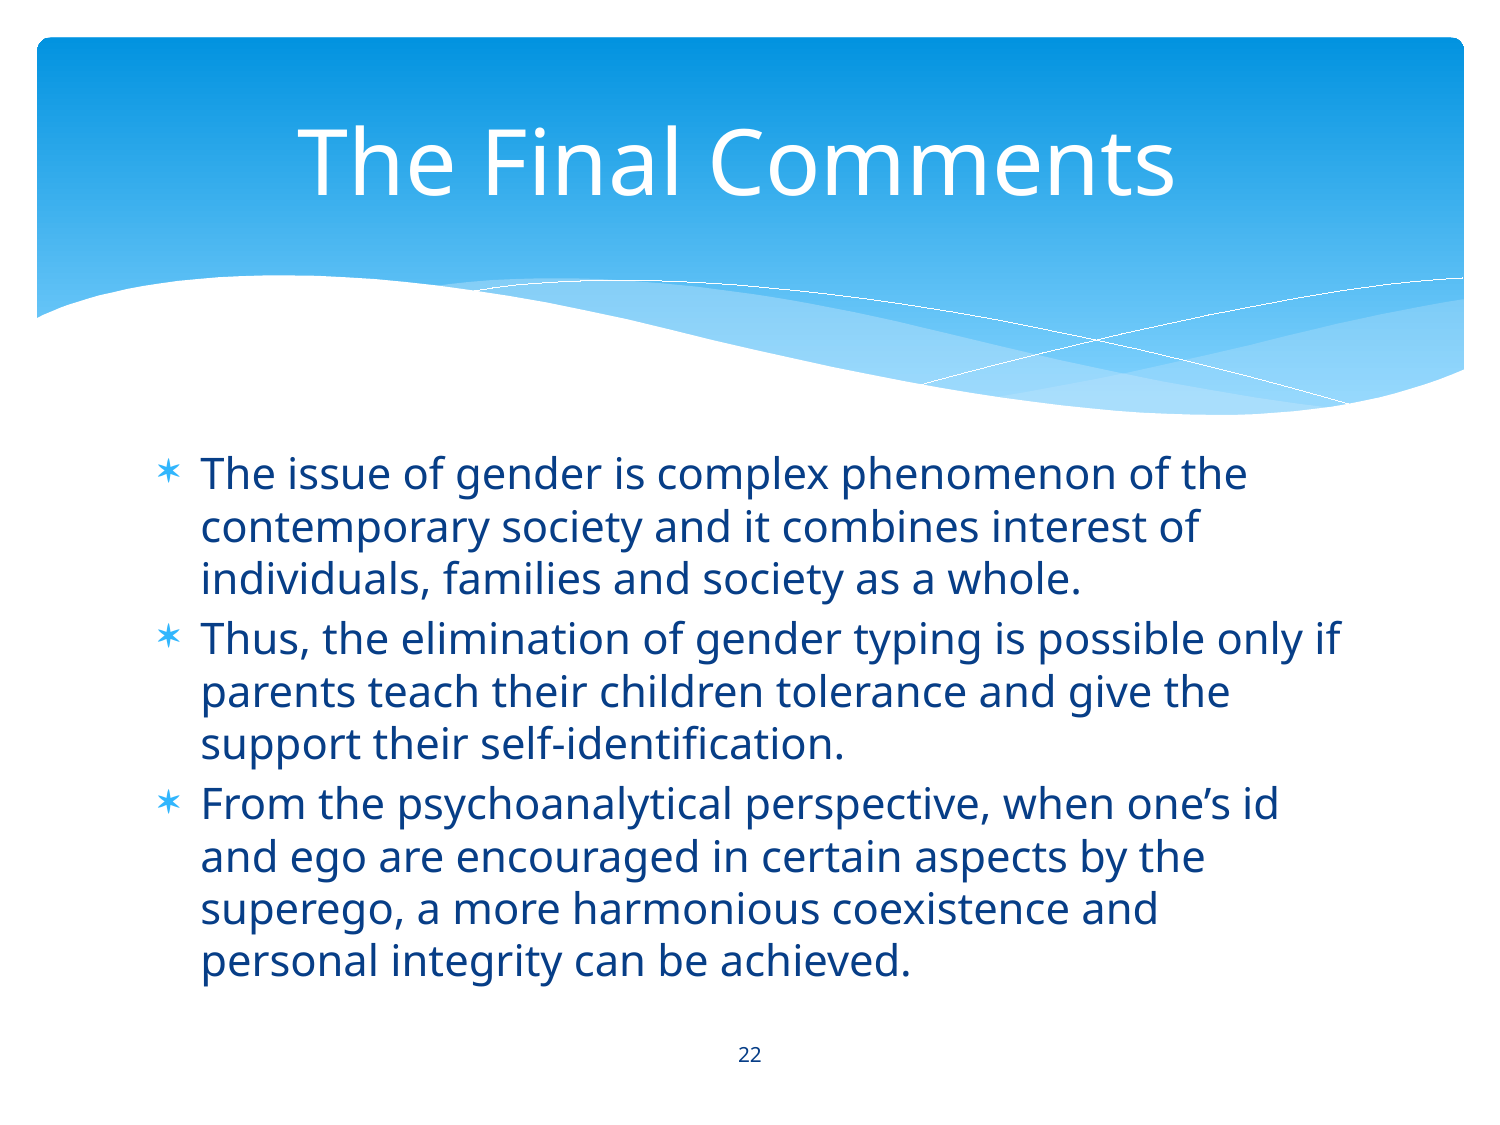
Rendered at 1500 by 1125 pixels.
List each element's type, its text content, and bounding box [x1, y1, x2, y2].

slide_number 22 [654, 1025, 846, 1086]
title The Final Comments [75, 55, 1425, 261]
list The issue of gender is complex phenomenon of the contemporary society and it combines interest of individuals, families and society as a whole. Thus, the elimination of gender typing is possible only if parents teach their children tolerance and give the support their self-identification. From the psychoanalytical perspective, when one’s id and ego are encouraged in certain aspects by the superego, a more harmonious coexistence and personal integrity can be achieved. [143, 438, 1359, 1005]
